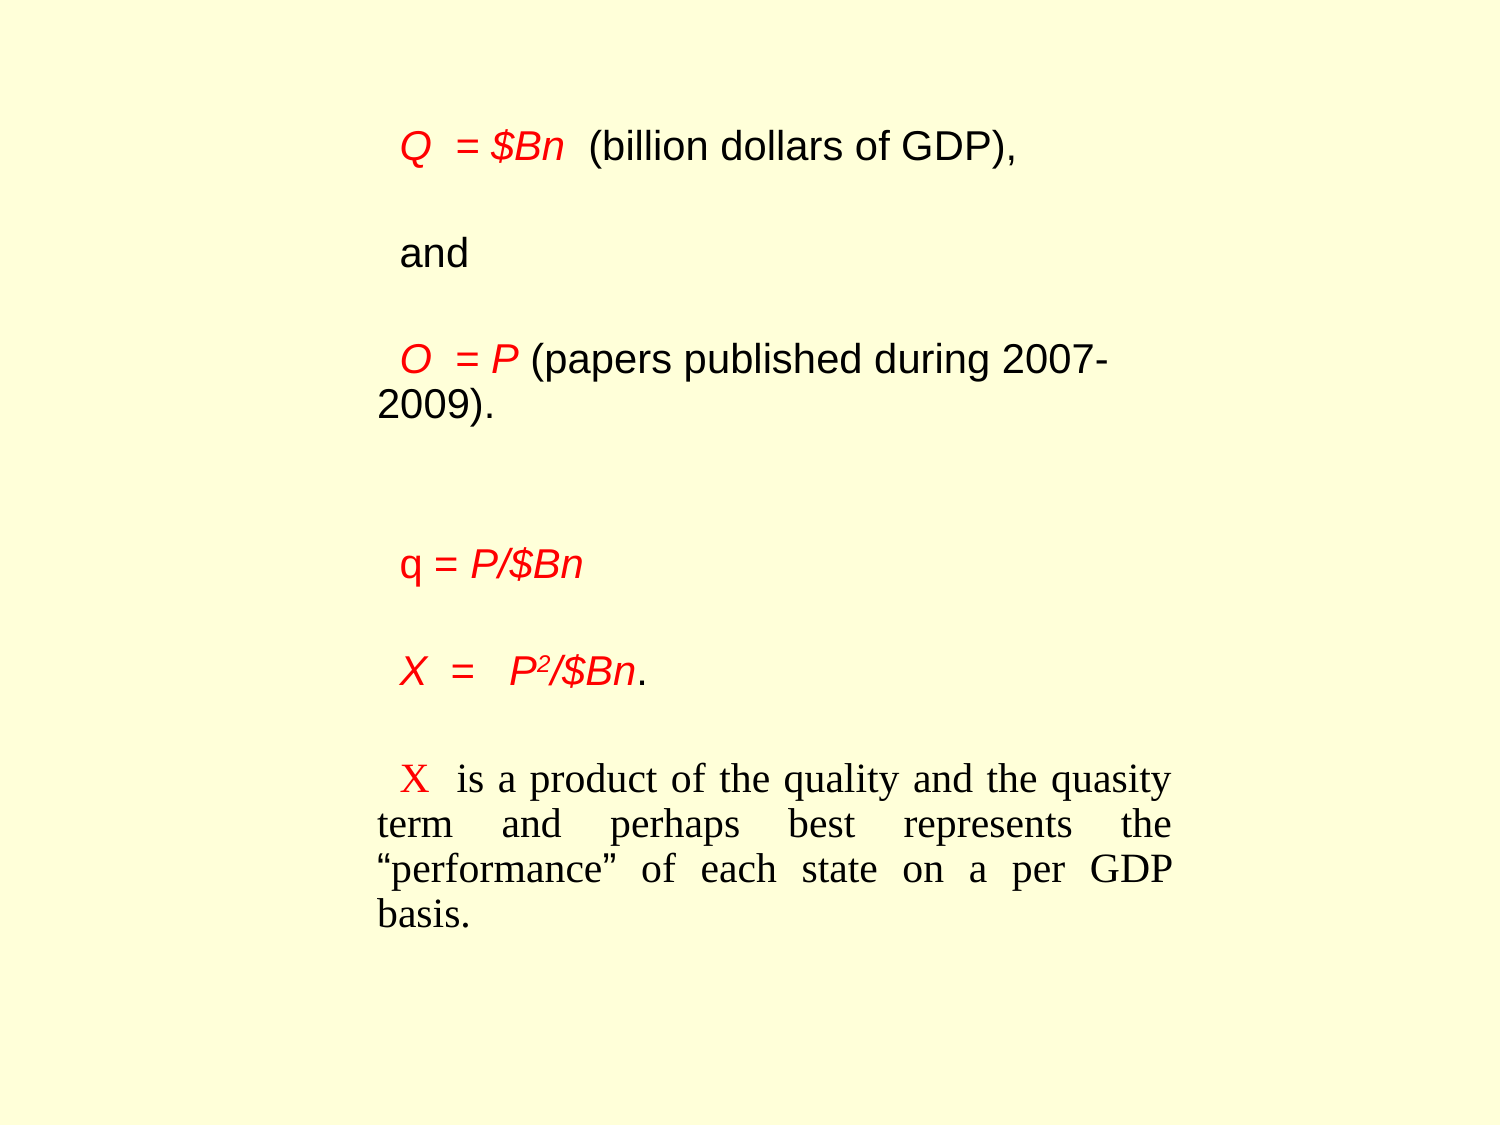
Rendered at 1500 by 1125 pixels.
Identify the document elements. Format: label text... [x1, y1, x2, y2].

text_box Q = $Bn (billion dollars of GDP), and O = P (papers published during 2007-2009). q = P/$Bn X = P2/$Bn. X is a product of the quality and the quasity term and perhaps best represents the “performance” of each state on a per GDP basis. [362, 117, 1188, 944]
